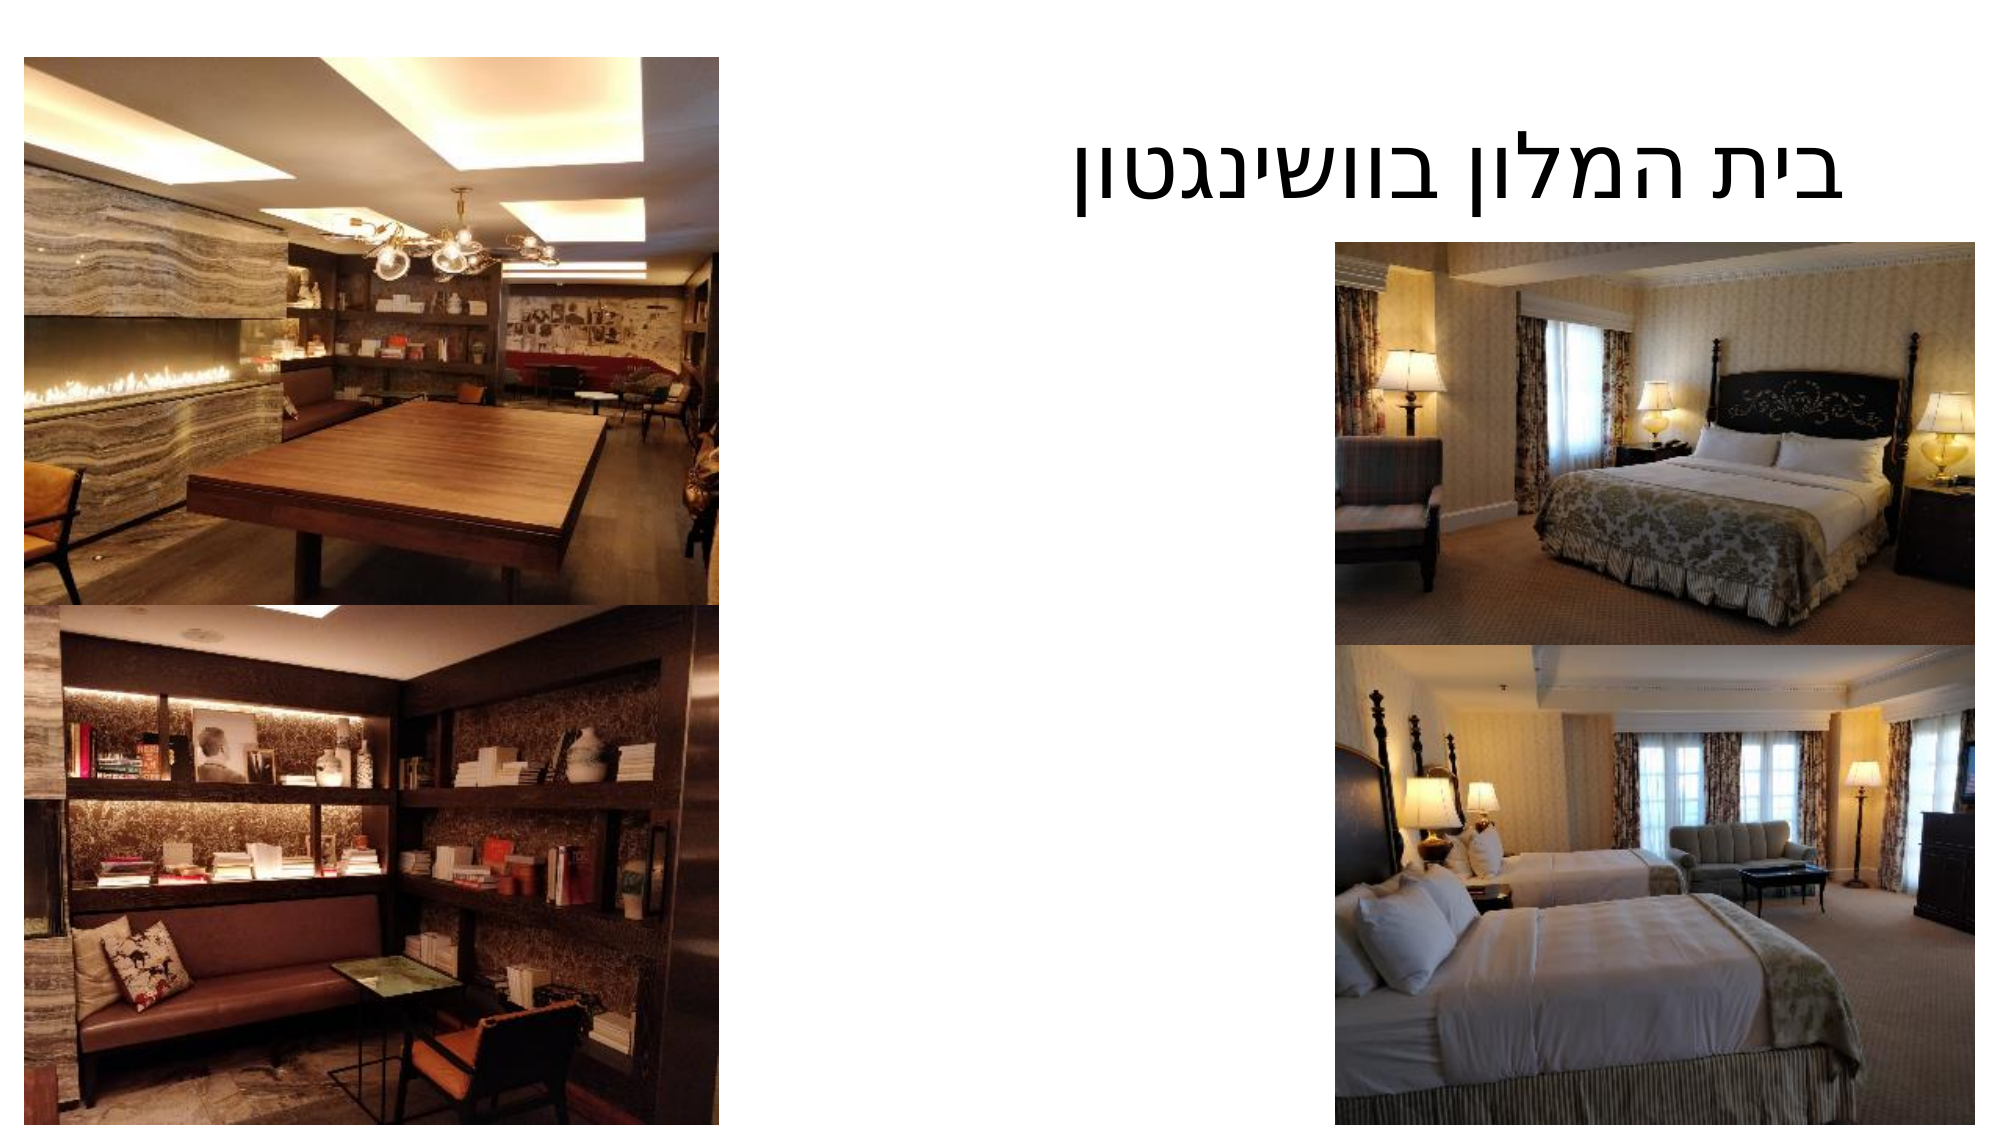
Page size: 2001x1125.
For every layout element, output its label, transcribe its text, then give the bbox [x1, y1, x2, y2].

title בית המלון בוושינגטון [719, 59, 1863, 278]
picture [24, 57, 719, 1125]
picture [1335, 242, 1975, 1125]
